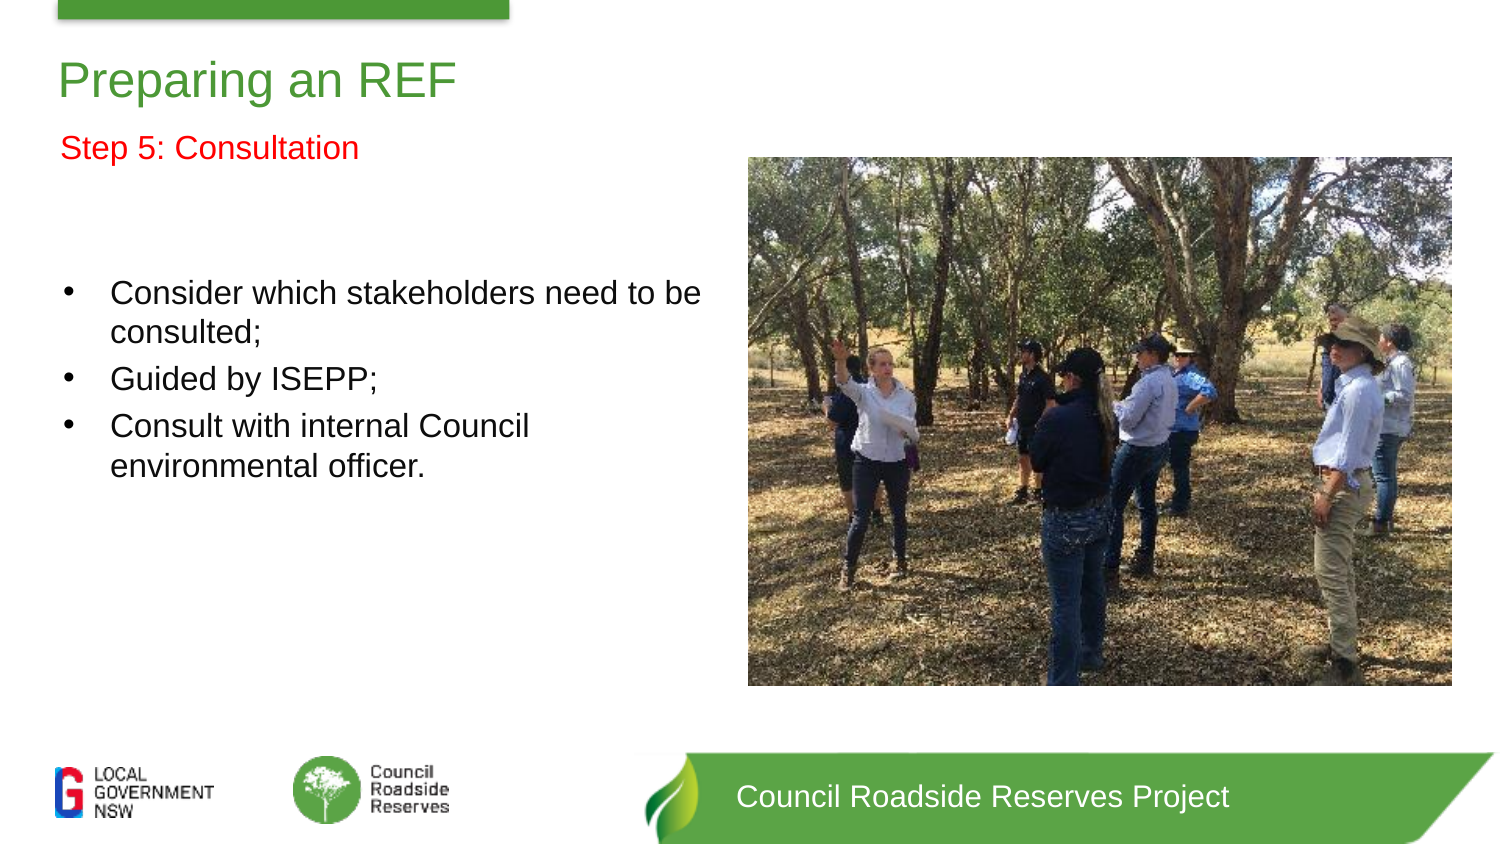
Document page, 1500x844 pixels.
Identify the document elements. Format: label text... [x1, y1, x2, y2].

text_box Step 5: Consultation [45, 119, 718, 174]
text_box Preparing an REF [42, 40, 1425, 116]
picture [293, 755, 449, 825]
picture [633, 752, 1500, 844]
picture [54, 766, 214, 818]
picture [747, 157, 1453, 686]
text_box [57, 0, 510, 20]
text_box Consider which stakeholders need to be consulted; Guided by ISEPP; Consult with internal Council environmental officer. [48, 263, 727, 552]
